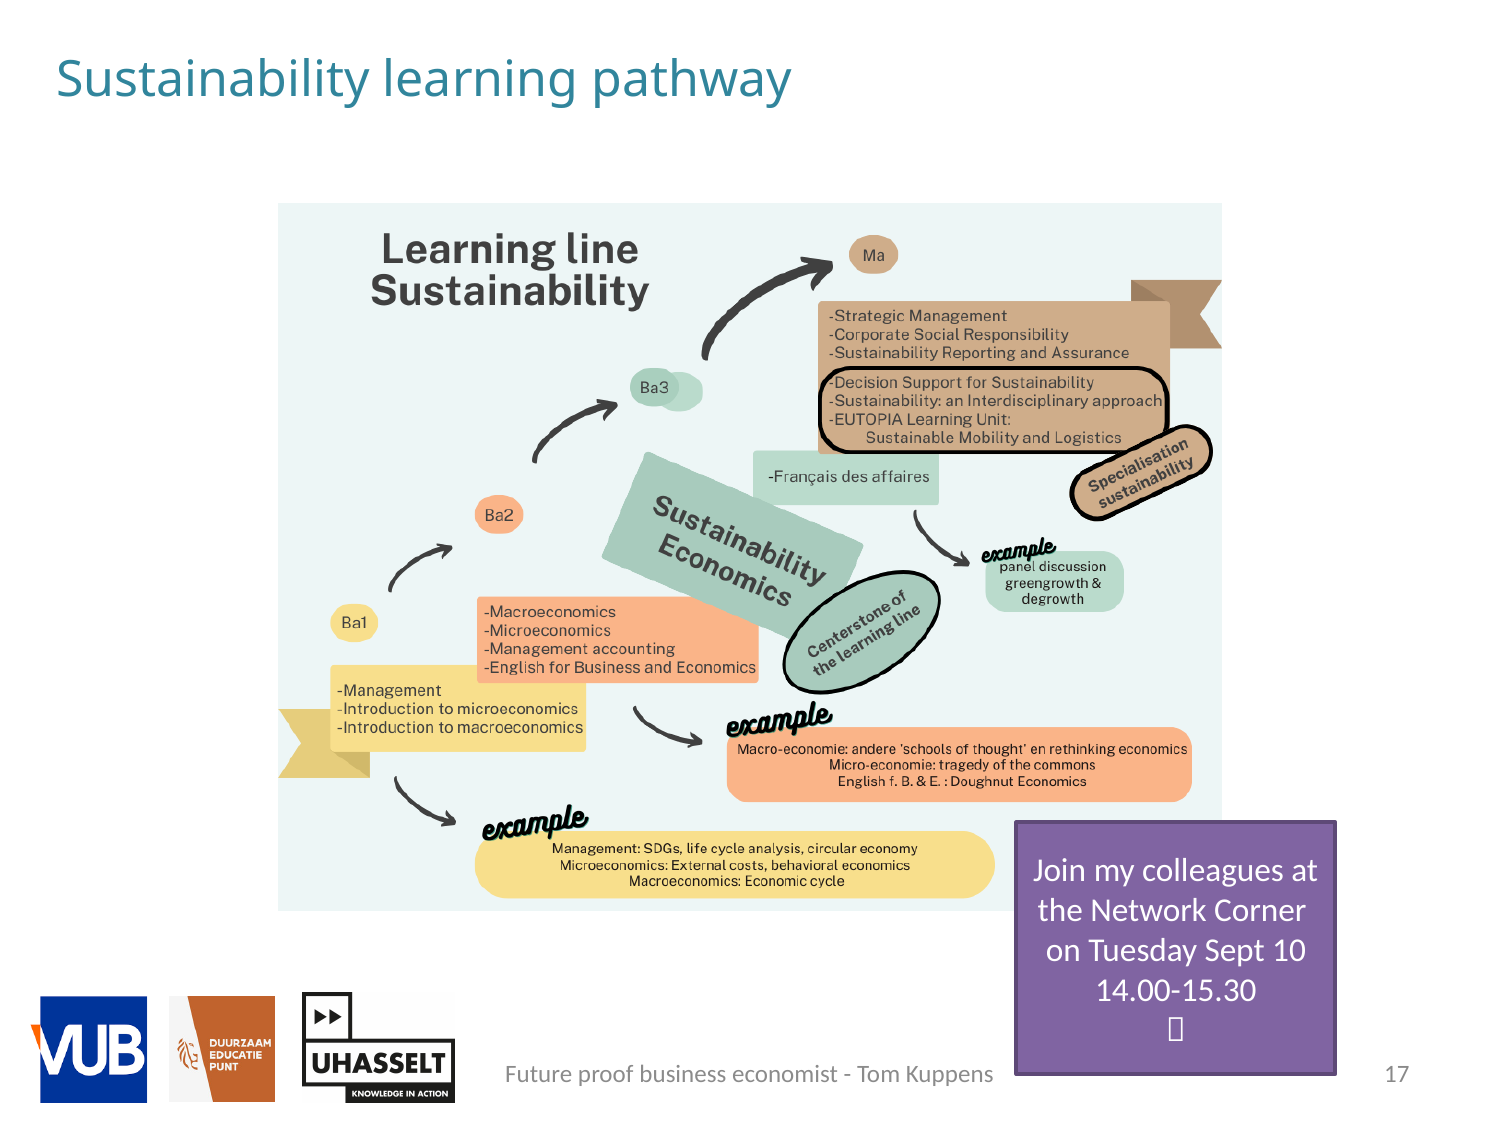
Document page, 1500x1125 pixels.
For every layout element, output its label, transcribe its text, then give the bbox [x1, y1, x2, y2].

picture [302, 992, 455, 1042]
picture [20, 992, 167, 1103]
footer Future proof business economist - Tom Kuppens [273, 1042, 1227, 1103]
text_box Join my colleagues at the Network Corner on Tuesday Sept 10 14.00-15.30  [1014, 820, 1337, 1076]
title Sustainability learning pathway [41, 30, 1459, 122]
slide_number 17 [1335, 1042, 1459, 1103]
picture [278, 203, 1222, 911]
